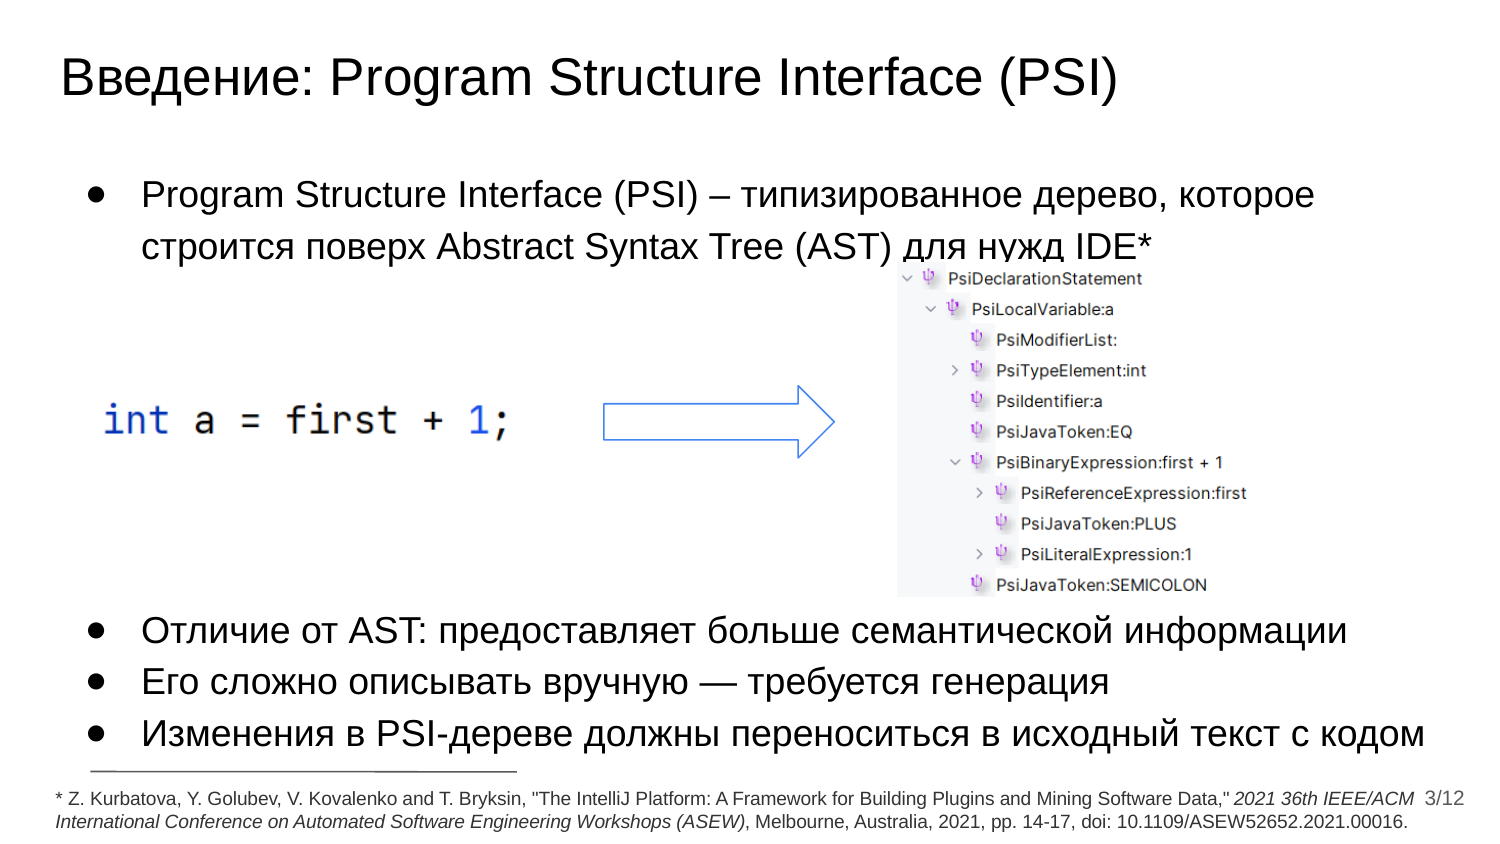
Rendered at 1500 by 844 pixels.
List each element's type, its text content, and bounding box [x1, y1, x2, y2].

picture [97, 385, 518, 459]
list Program Structure Interface (PSI) – типизированное дерево, которое строится поверх Abstract Syntax Tree (AST) для нужд IDE* Отличие от AST: предоставляет больше семантической информации Его сложно описывать вручную — требуется генерация Изменения в PSI-дереве должны переноситься в исходный текст с кодом [51, 148, 1449, 771]
title * Z. Kurbatova, Y. Golubev, V. Kovalenko and T. Bryksin, "The IntelliJ Platform: A Framework for Building Plugins and Mining Software Data," 2021 36th IEEE/ACM International Conference on Automated Software Engineering Workshops (ASEW), Melbourne, Australia, 2021, pp. 14-17, doi: 10.1109/ASEW52652.2021.00016. [40, 771, 1438, 844]
picture [897, 262, 1252, 598]
title Введение: Program Structure Interface (PSI) [45, 27, 1444, 122]
slide_number ‹#›/12 [1389, 764, 1480, 830]
text_box [603, 385, 835, 458]
